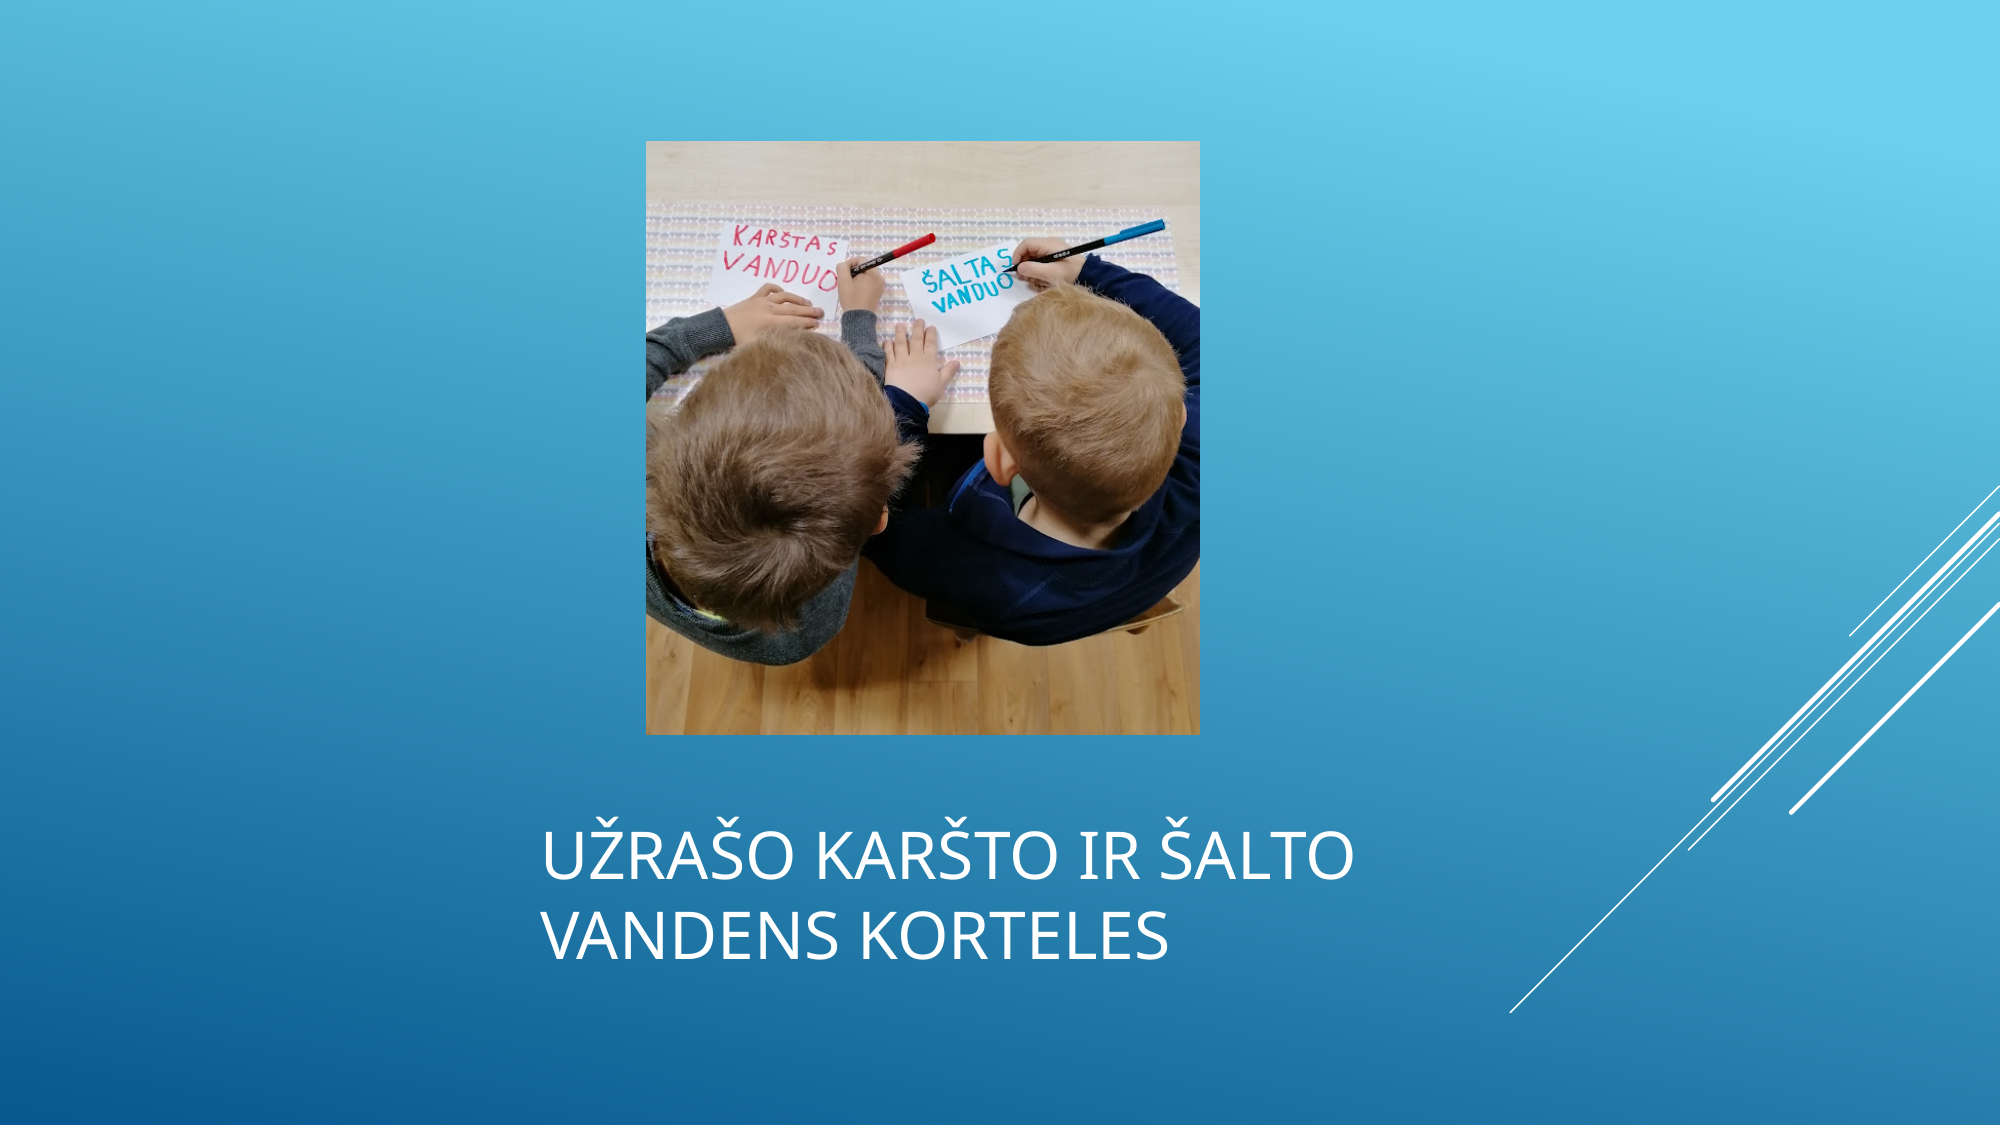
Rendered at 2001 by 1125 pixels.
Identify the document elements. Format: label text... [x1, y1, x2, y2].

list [645, 141, 1200, 735]
title UŽRAŠO karšto ir šalto vandens korteles [525, 803, 1382, 984]
